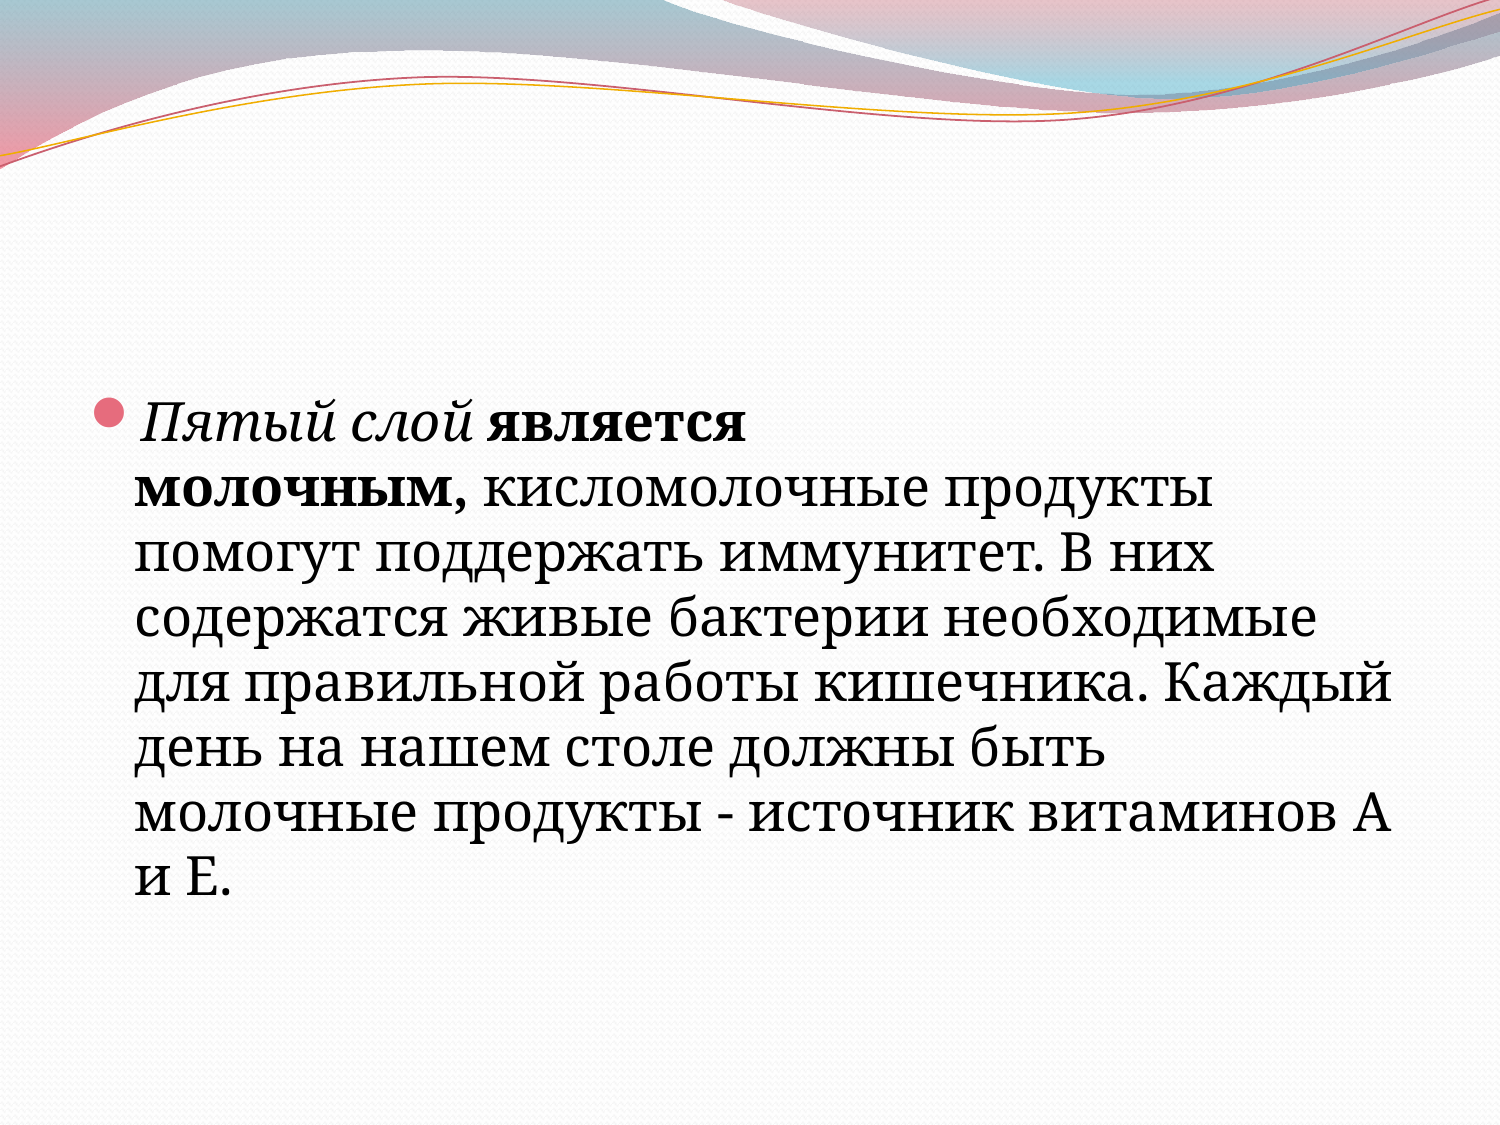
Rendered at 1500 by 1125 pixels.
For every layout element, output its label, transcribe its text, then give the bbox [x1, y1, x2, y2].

list Пятый слой является молочным, кисломолочные продукты помогут поддержать иммунитет. В них содержатся живые бактерии необходимые для правильной работы кишечника. Каждый день на нашем столе должны быть молочные продукты - источник витаминов А и Е. [75, 152, 1425, 1038]
